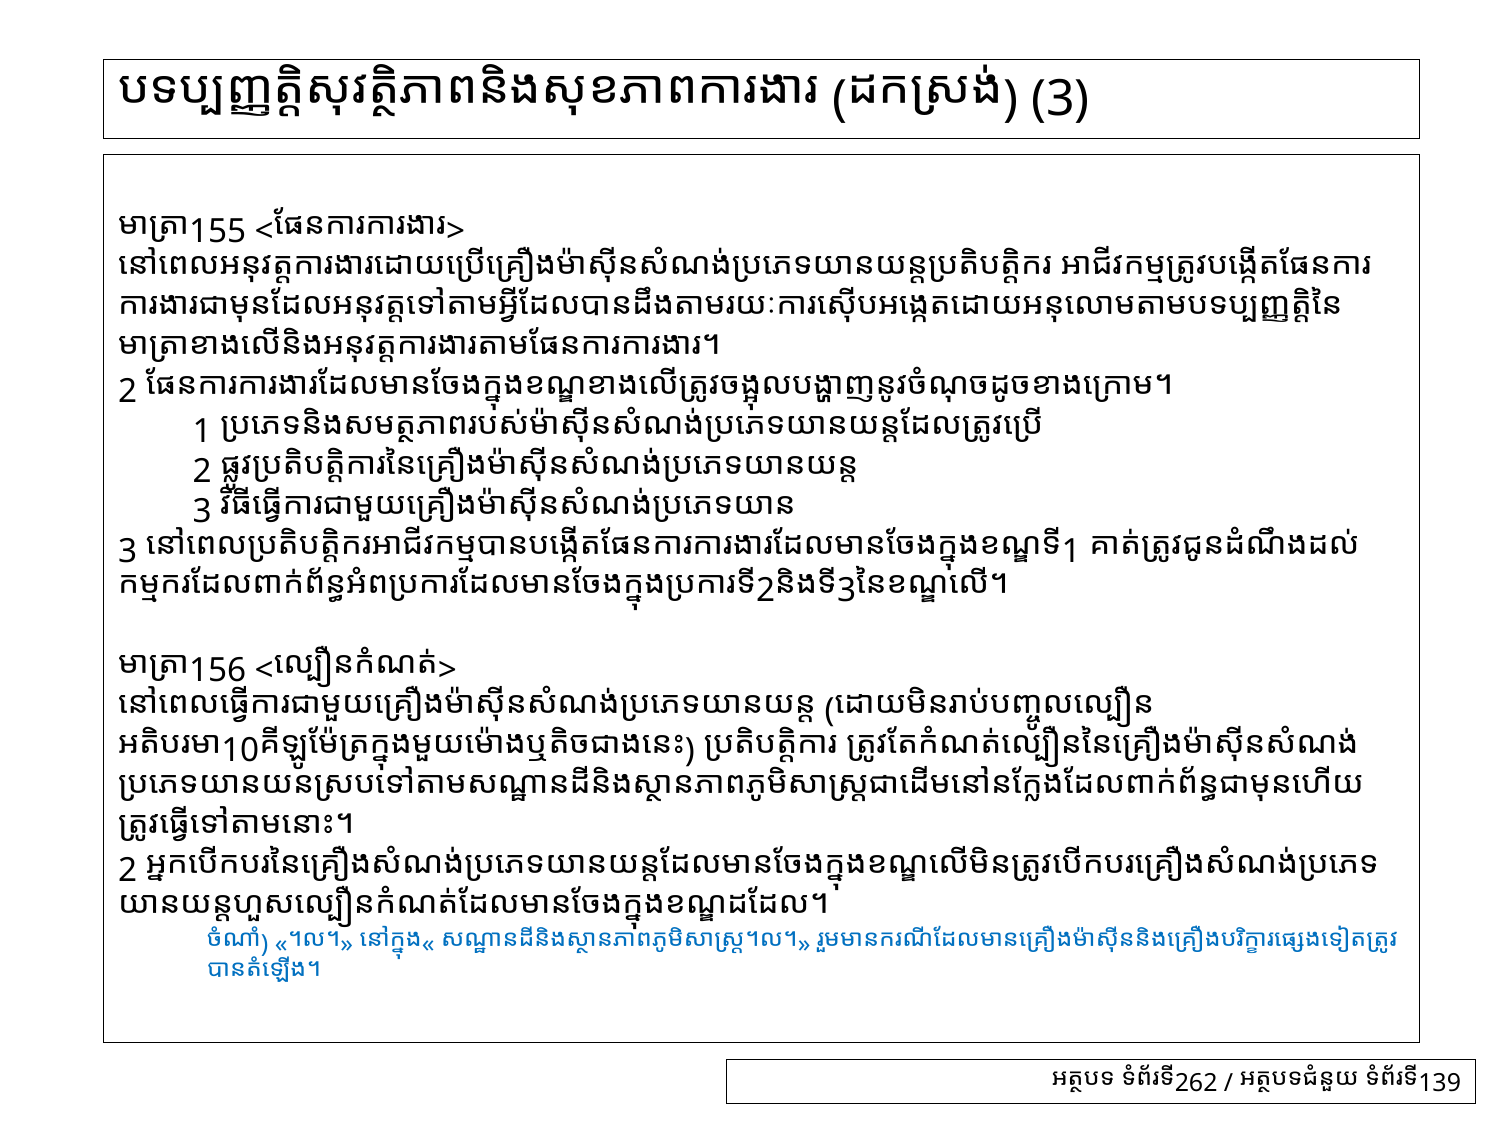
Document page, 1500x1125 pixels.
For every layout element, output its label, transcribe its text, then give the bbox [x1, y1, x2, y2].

text_box អត្ថបទ ទំព័រទី262 / អត្ថបទជំនួយ ទំព័រទី139 [726, 1059, 1476, 1104]
title បទប្បញ្ញត្តិសុវត្ថិភាពនិងសុខភាពការងារ (ដកស្រង់) (3) [103, 59, 1420, 139]
text_box មាត្រា155 <ផែនការការងារ> នៅពេលអនុវត្តការងារដោយប្រើគ្រឿងម៉ាស៊ីនសំណង់ប្រភេទយានយន្តប្រតិបត្តិករ អាជីវកម្មត្រូវបង្កើតផែនការការងារជាមុនដែលអនុវត្តទៅតាមអ្វីដែលបានដឹងតាមរយៈការស៊ើបអង្កេតដោយអនុលោមតាមបទប្បញ្ញត្តិនៃមាត្រាខាងលើនិងអនុវត្តការងារតាមផែនការការងារ។ 2 ផែនការការងារដែលមានចែងក្នុងខណ្ឌខាងលើត្រូវចង្អុលបង្ហាញនូវចំណុចដូចខាងក្រោម។ 1 ប្រភេទនិងសមត្ថភាពរបស់ម៉ាស៊ីនសំណង់ប្រភេទយានយន្តដែលត្រូវប្រើ 2 ផ្លូវប្រតិបត្ដិការនៃគ្រឿងម៉ាស៊ីនសំណង់ប្រភេទយានយន្ត 3 វិធីធ្វើការជាមួយគ្រឿងម៉ាស៊ីនសំណង់ប្រភេទយាន 3 នៅពេលប្រតិបត្តិករអាជីវកម្មបានបង្កើតផែនការការងារដែលមានចែងក្នុងខណ្ឌទី1 គាត់ត្រូវជូនដំណឹងដល់កម្មករដែលពាក់ព័ន្ធអំពប្រការដែលមានចែងក្នុងប្រការទី2និងទី3នៃខណ្ឌលើ។ មាត្រា156 <ល្បឿនកំណត់> នៅពេលធ្វើការជាមួយគ្រឿងម៉ាស៊ីនសំណង់ប្រភេទយានយន្ត (ដោយមិនរាប់បញ្ចូលល្បឿនអតិបរមា10គីឡូម៉ែត្រក្នុងមួយម៉ោងឬតិចជាងនេះ) ប្រតិបត្តិការ ត្រូវតែកំណត់ល្បឿននៃគ្រឿងម៉ាស៊ីនសំណង់ប្រភេទយានយនស្របទៅតាមសណ្ឋានដីនិងស្ថានភាពភូមិសាស្ត្រជាដើមនៅនក្លែងដែលពាក់ព័ន្ធជាមុនហើយត្រូវធ្វើទៅតាមនោះ។ 2 អ្នកបើកបរនៃគ្រឿងសំណង់ប្រភេទយានយន្តដែលមានចែងក្នុងខណ្ឌលើមិនត្រូវបើកបរគ្រឿងសំណង់ប្រភេទយានយន្តហួសល្បឿនកំណត់ដែលមានចែងក្នុងខណ្ឌដដែល។ ចំណាំ) «។ល។» នៅក្នុង« សណ្ឋានដីនិងស្ថានភាពភូមិសាស្ត្រ។ល។» រួមមានករណីដែលមានគ្រឿងម៉ាស៊ីននិងគ្រឿងបរិក្ខារផ្សេងទៀតត្រូវបានតំឡើង។ [103, 154, 1420, 1043]
